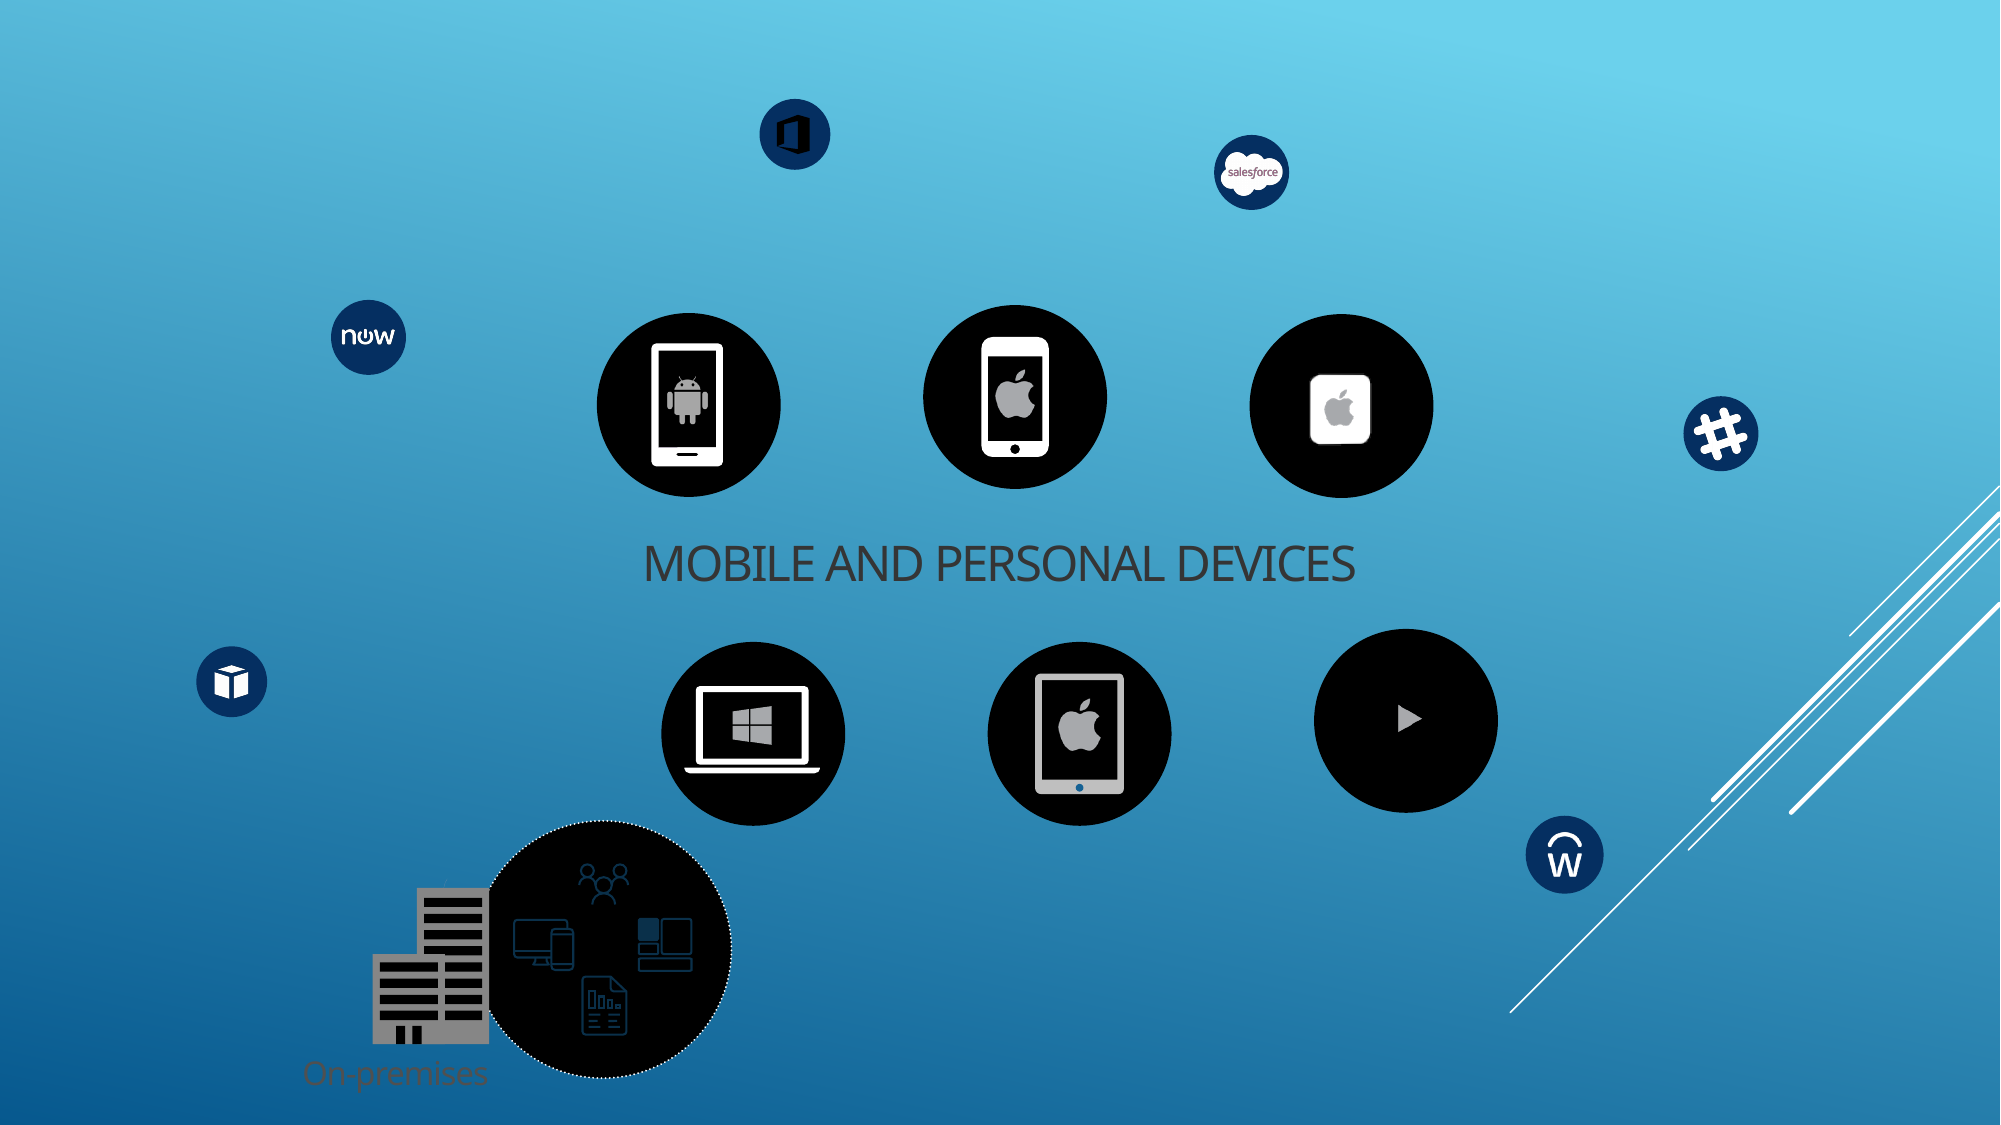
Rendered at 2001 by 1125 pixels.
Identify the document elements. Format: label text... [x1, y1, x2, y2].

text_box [759, 98, 831, 170]
text_box On-premises [79, 1044, 490, 1105]
text_box MOBILE AND PERSONAL DEVICES [628, 525, 1372, 599]
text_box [330, 299, 407, 376]
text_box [1683, 395, 1759, 472]
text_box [513, 864, 692, 1035]
text_box [490, 819, 733, 1080]
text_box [661, 641, 846, 826]
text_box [196, 646, 268, 718]
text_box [1249, 313, 1434, 499]
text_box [922, 304, 1108, 490]
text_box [987, 641, 1172, 826]
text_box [1525, 815, 1604, 894]
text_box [596, 312, 781, 498]
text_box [372, 878, 490, 1045]
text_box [1213, 134, 1290, 211]
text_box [1313, 628, 1499, 813]
